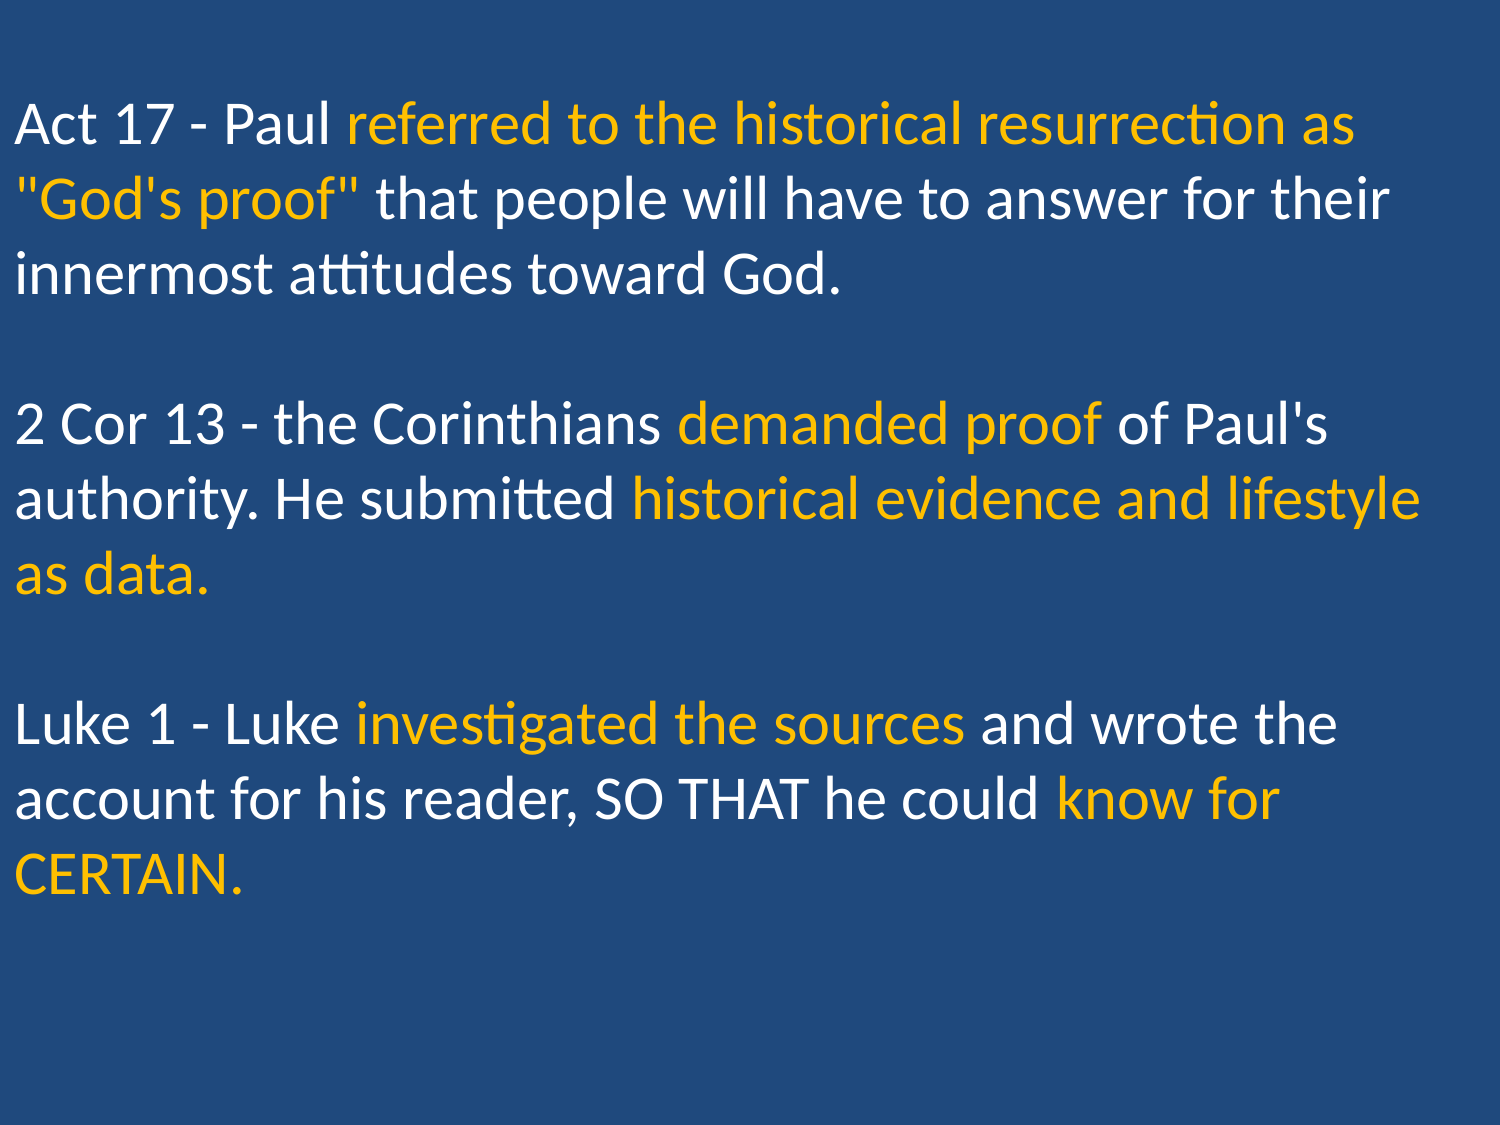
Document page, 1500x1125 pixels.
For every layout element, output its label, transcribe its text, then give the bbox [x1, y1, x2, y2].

text_box Act 17 - Paul referred to the historical resurrection as "God's proof" that people will have to answer for their innermost attitudes toward God. 2 Cor 13 - the Corinthians demanded proof of Paul's authority. He submitted historical evidence and lifestyle as data. Luke 1 - Luke investigated the sources and wrote the account for his reader, SO THAT he could know for CERTAIN. [0, 0, 1500, 914]
